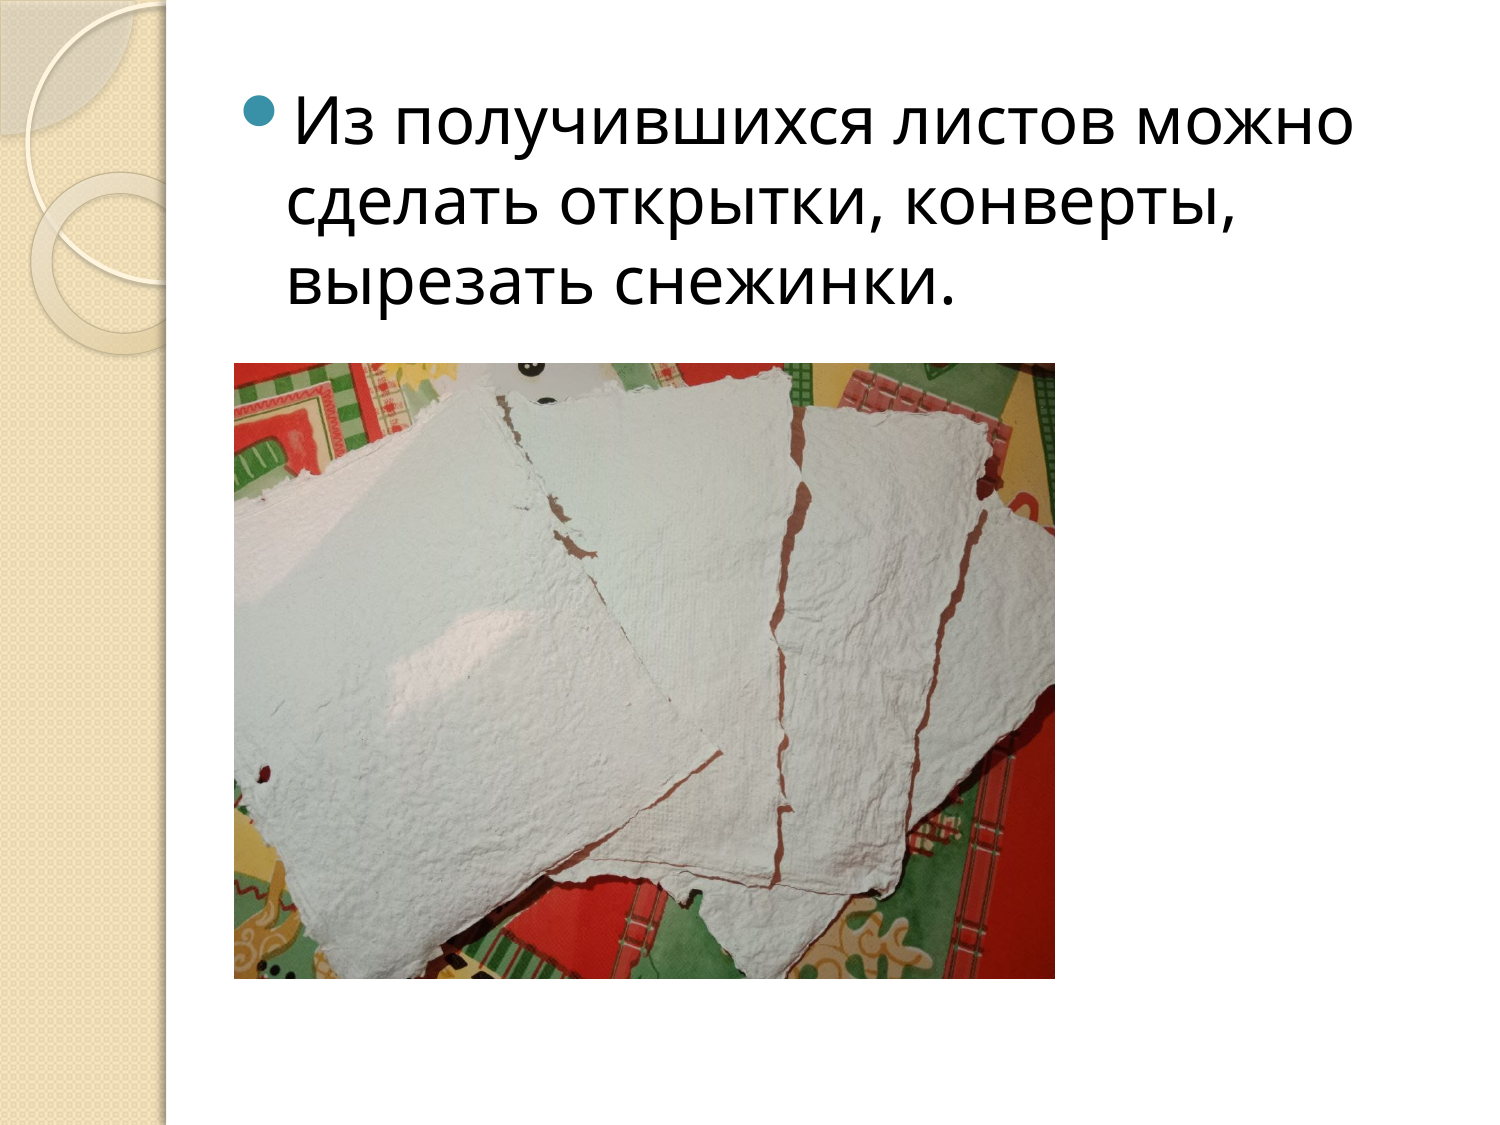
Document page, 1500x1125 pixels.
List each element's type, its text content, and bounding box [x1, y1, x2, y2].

picture [234, 362, 1055, 979]
list Из получившихся листов можно сделать открытки, конверты, вырезать снежинки. [210, 70, 1441, 364]
